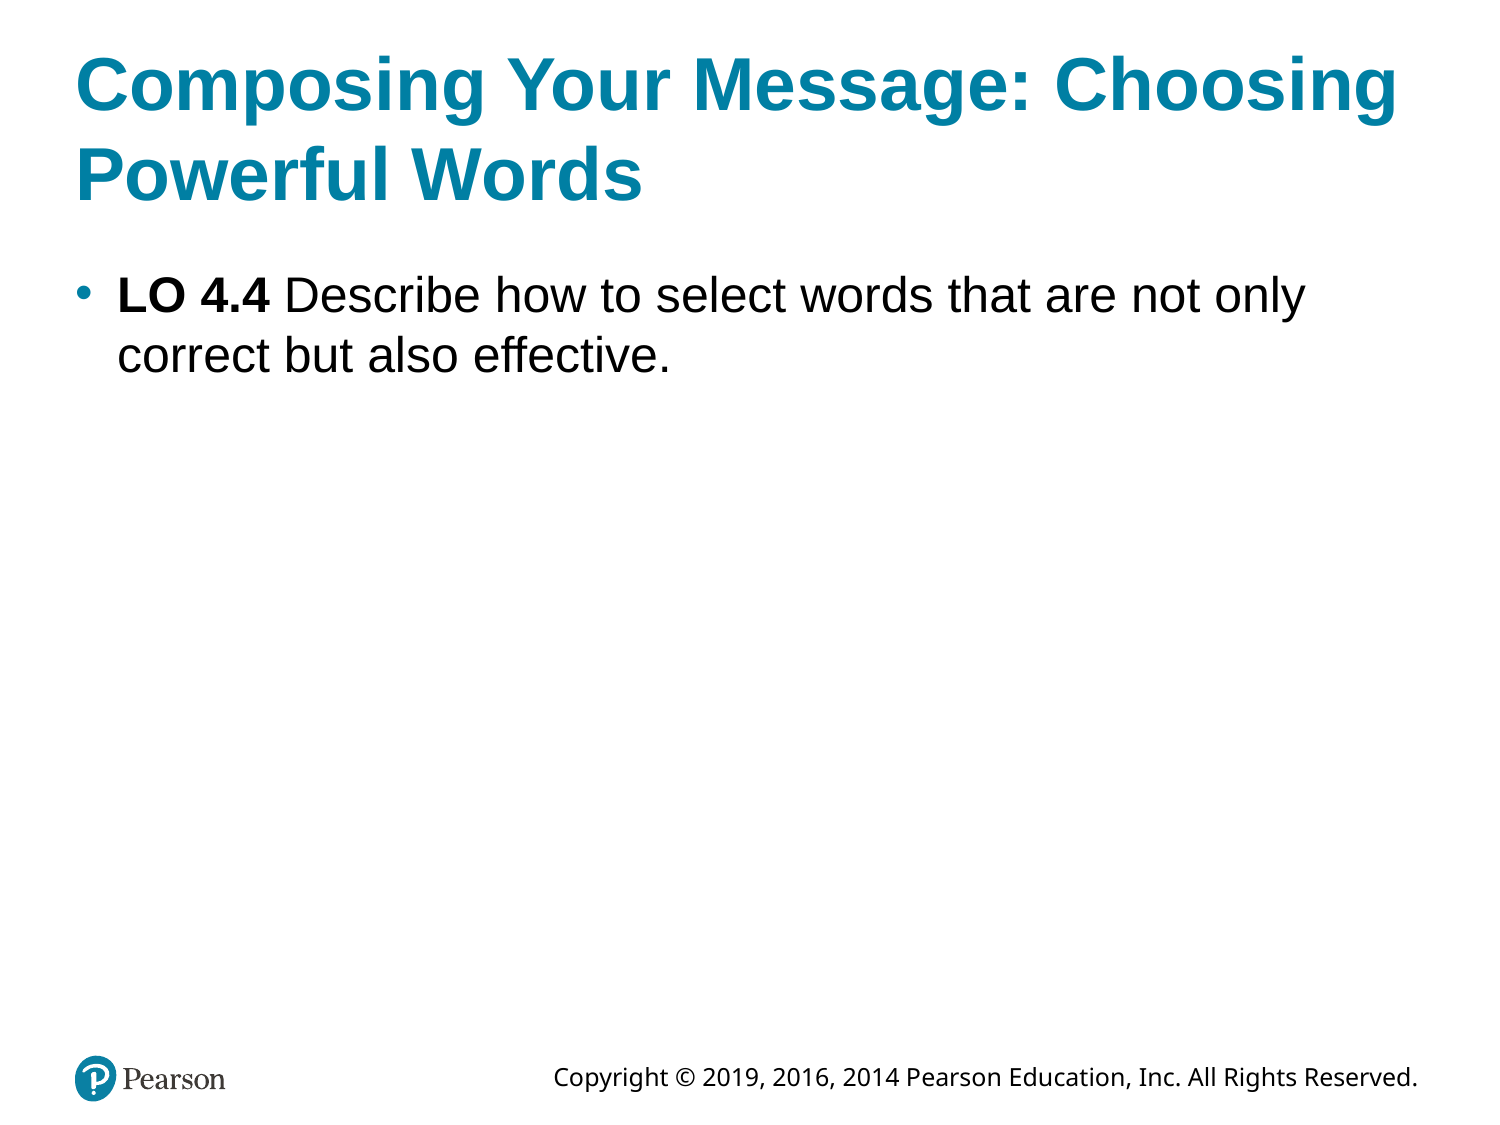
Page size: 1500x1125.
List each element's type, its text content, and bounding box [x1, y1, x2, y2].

list LO 4.4 Describe how to select words that are not only correct but also effective. [75, 262, 1425, 413]
title Composing Your Message: Choosing Powerful Words [75, 35, 1425, 216]
